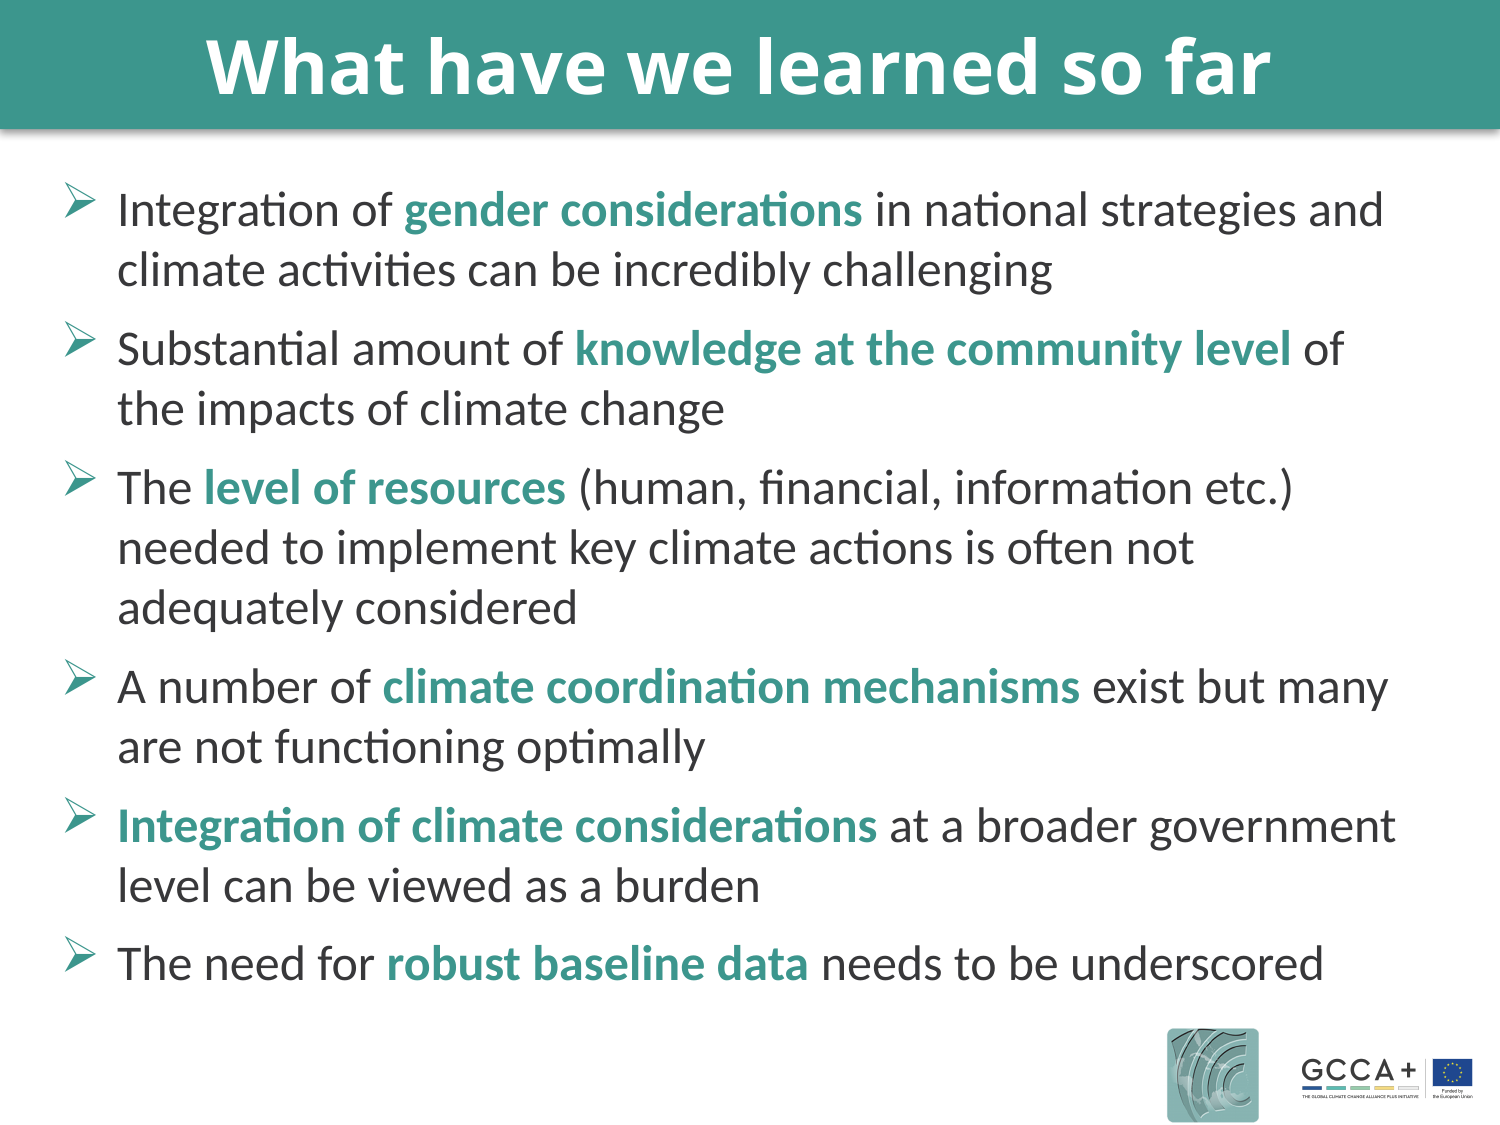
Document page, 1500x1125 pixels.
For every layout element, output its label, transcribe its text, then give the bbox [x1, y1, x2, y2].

text_box What have we learned so far [0, 0, 1500, 130]
text_box Integration of gender considerations in national strategies and climate activities can be incredibly challenging Substantial amount of knowledge at the community level of the impacts of climate change The level of resources (human, financial, information etc.) needed to implement key climate actions is often not adequately considered A number of climate coordination mechanisms exist but many are not functioning optimally Integration of climate considerations at a broader government level can be viewed as a burden The need for robust baseline data needs to be underscored [45, 169, 1427, 999]
picture [1163, 1027, 1260, 1125]
picture [1302, 1058, 1473, 1099]
